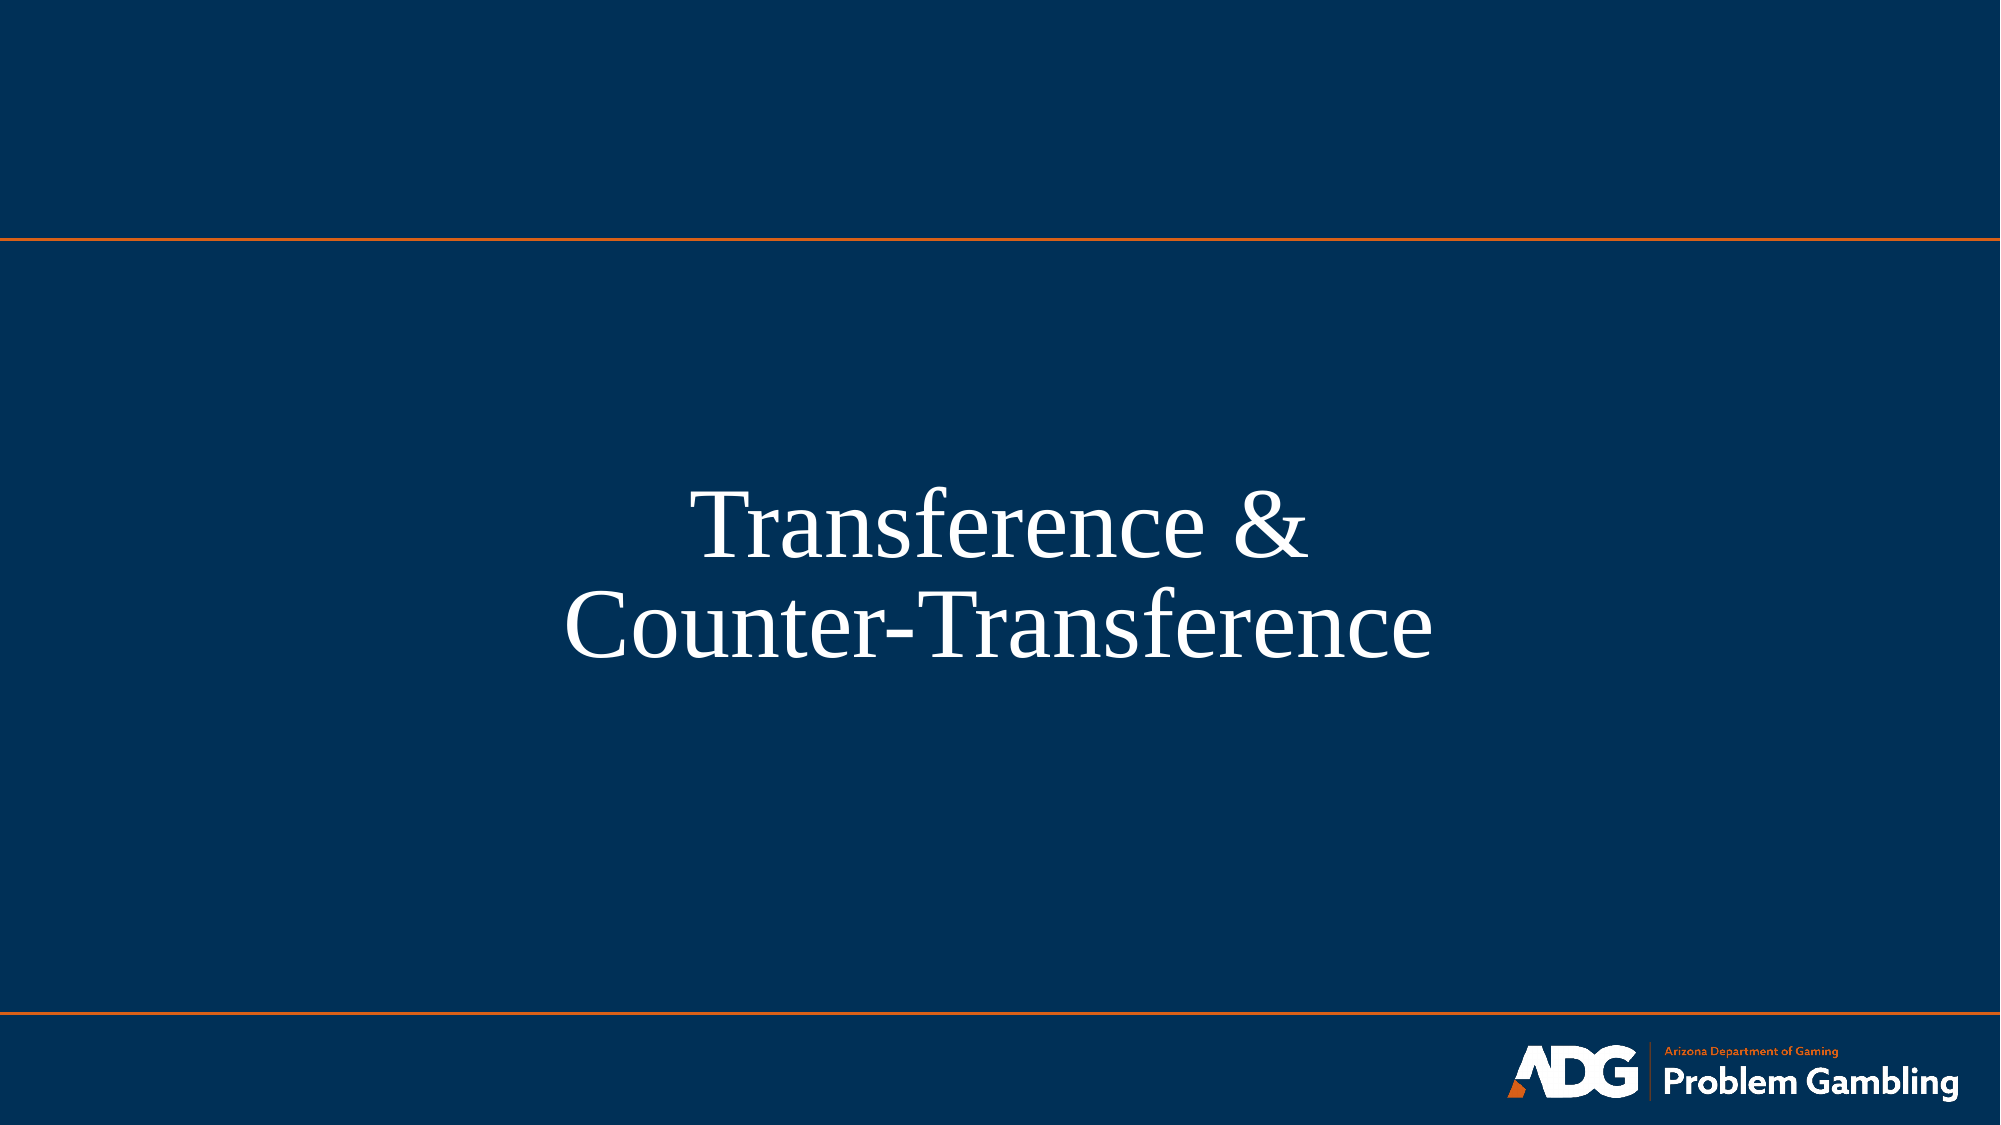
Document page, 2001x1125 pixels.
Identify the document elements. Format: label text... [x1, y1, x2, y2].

picture [1507, 1042, 1958, 1102]
title Transference & Counter-Transference [137, 360, 1863, 794]
